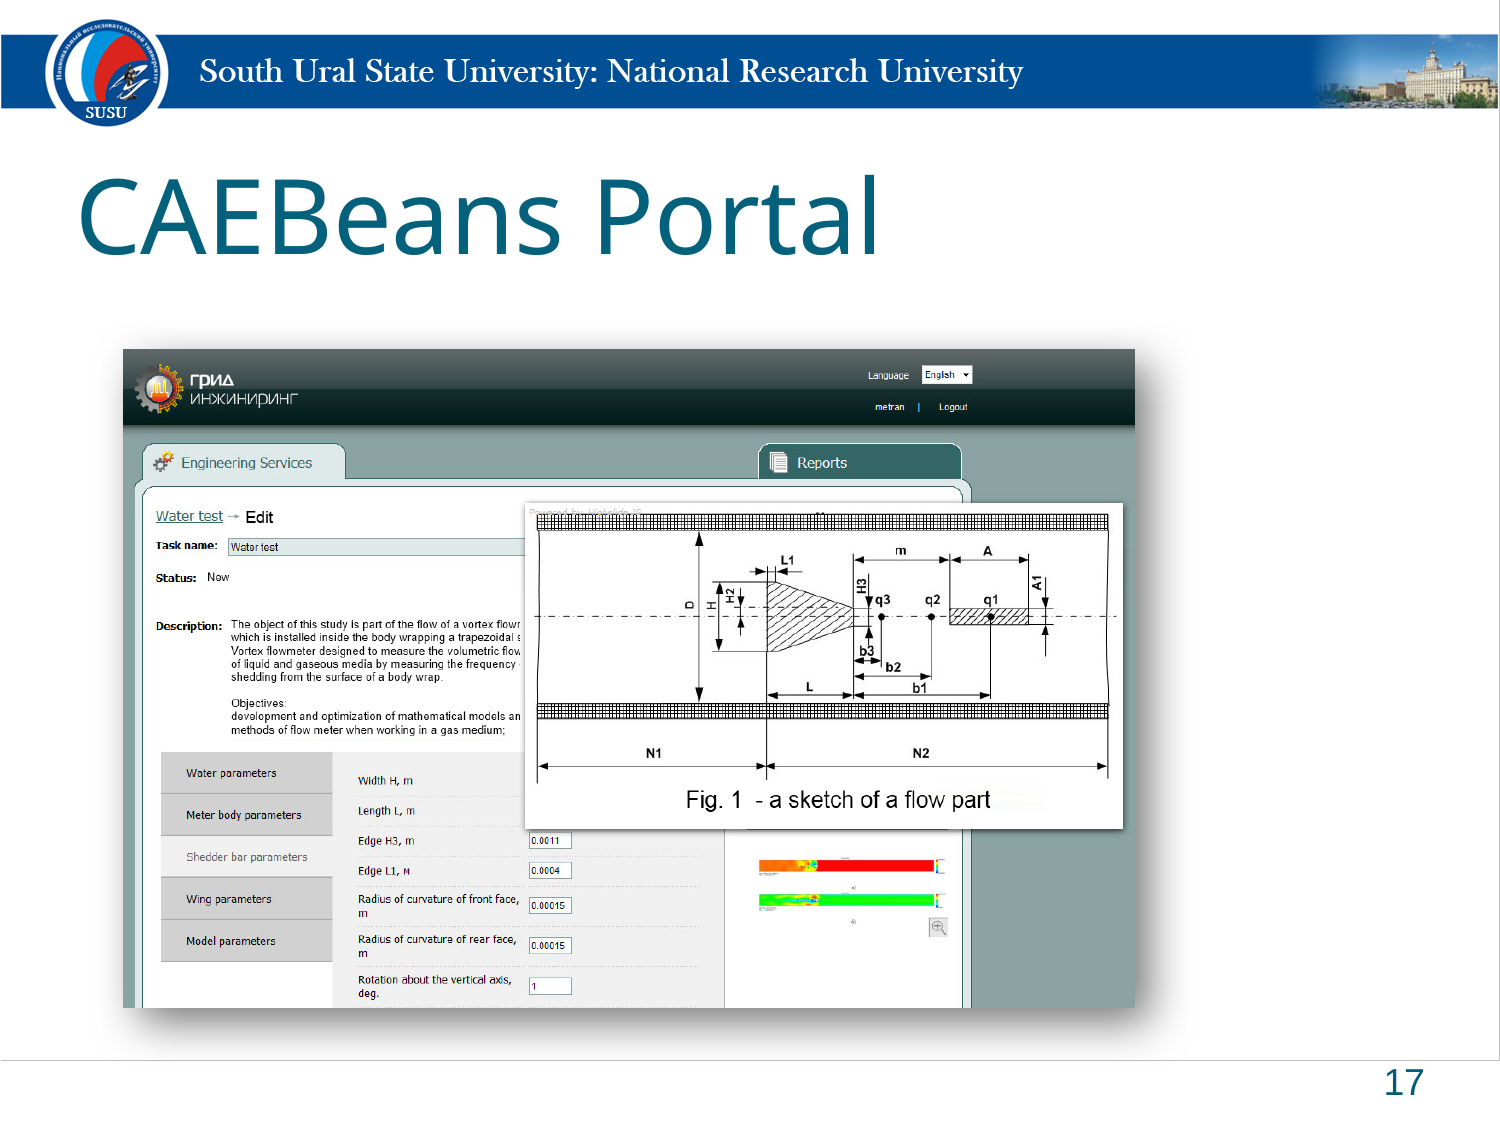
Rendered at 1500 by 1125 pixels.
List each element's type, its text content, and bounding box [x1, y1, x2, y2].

title CAEBeans Portal [74, 115, 1438, 304]
picture [0, 0, 1500, 1061]
slide_number 17 [1299, 1042, 1425, 1103]
